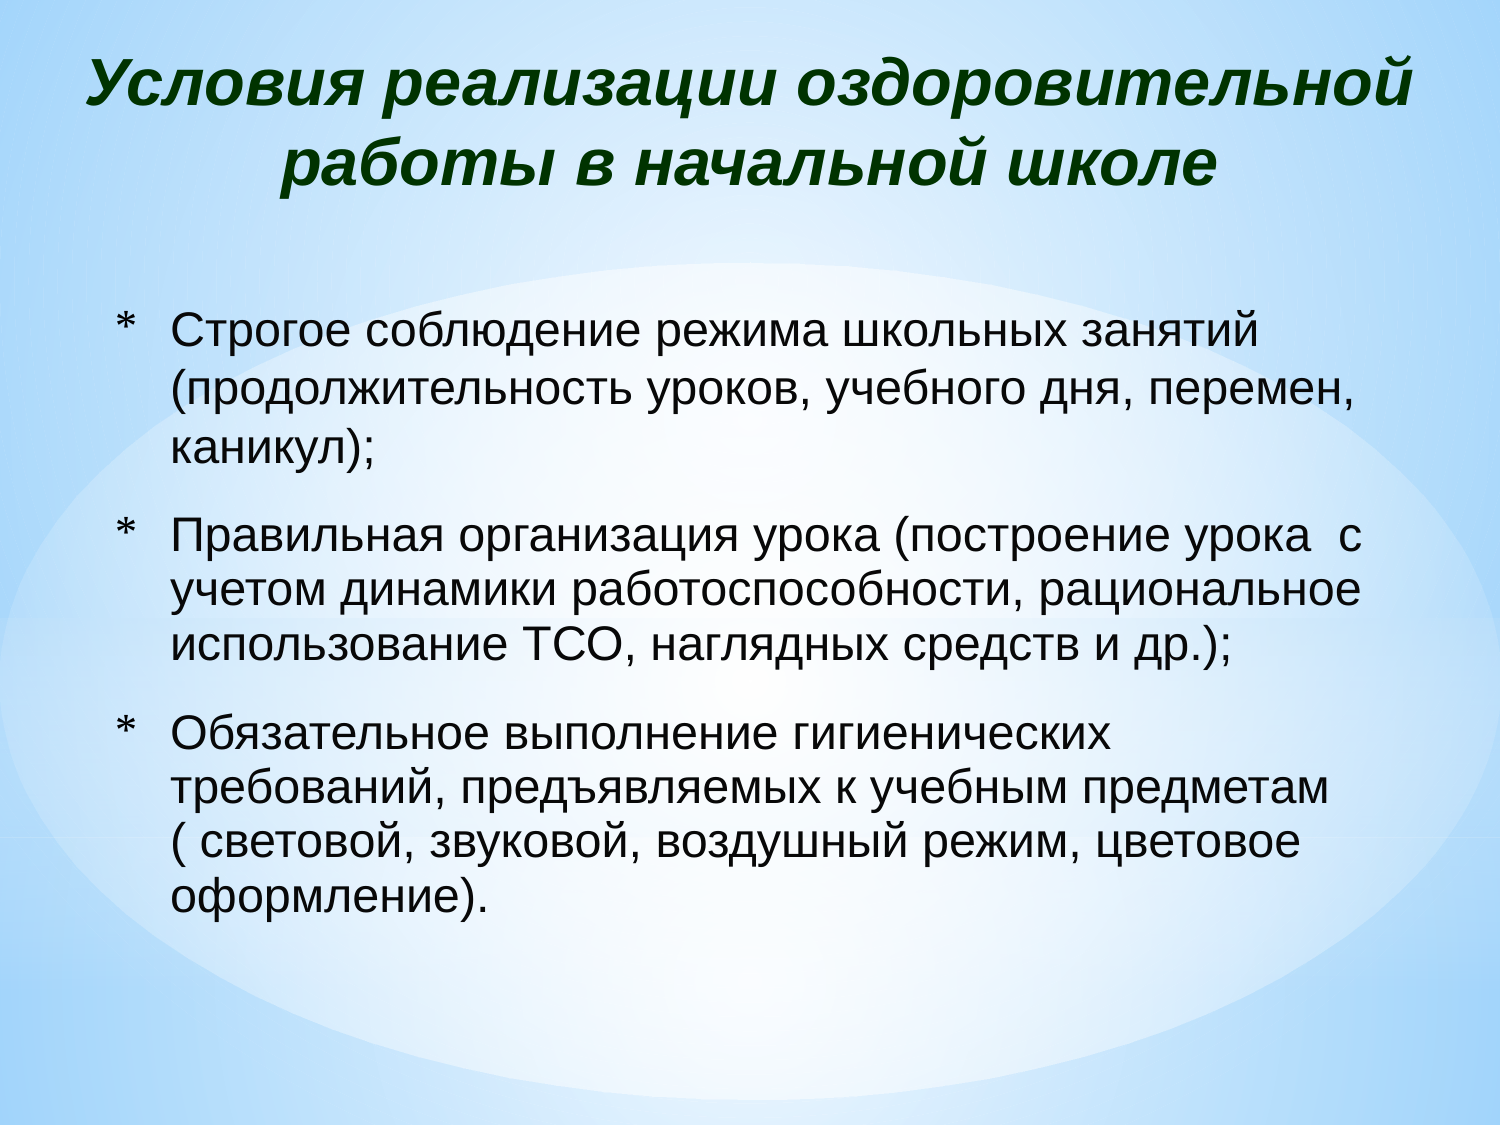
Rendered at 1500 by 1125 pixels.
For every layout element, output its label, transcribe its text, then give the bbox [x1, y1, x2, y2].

title Условия реализации оздоровительной работы в начальной школе [0, 30, 1500, 219]
list Строгое соблюдение режима школьных занятий (продолжительность уроков, учебного дня, перемен, каникул); Правильная организация урока (построение урока с учетом динамики работоспособности, рациональное использование ТСО, наглядных средств и др.); Обязательное выполнение гигиенических требований, предъявляемых к учебным предметам ( световой, звуковой, воздушный режим, цветовое оформление). [100, 290, 1412, 976]
